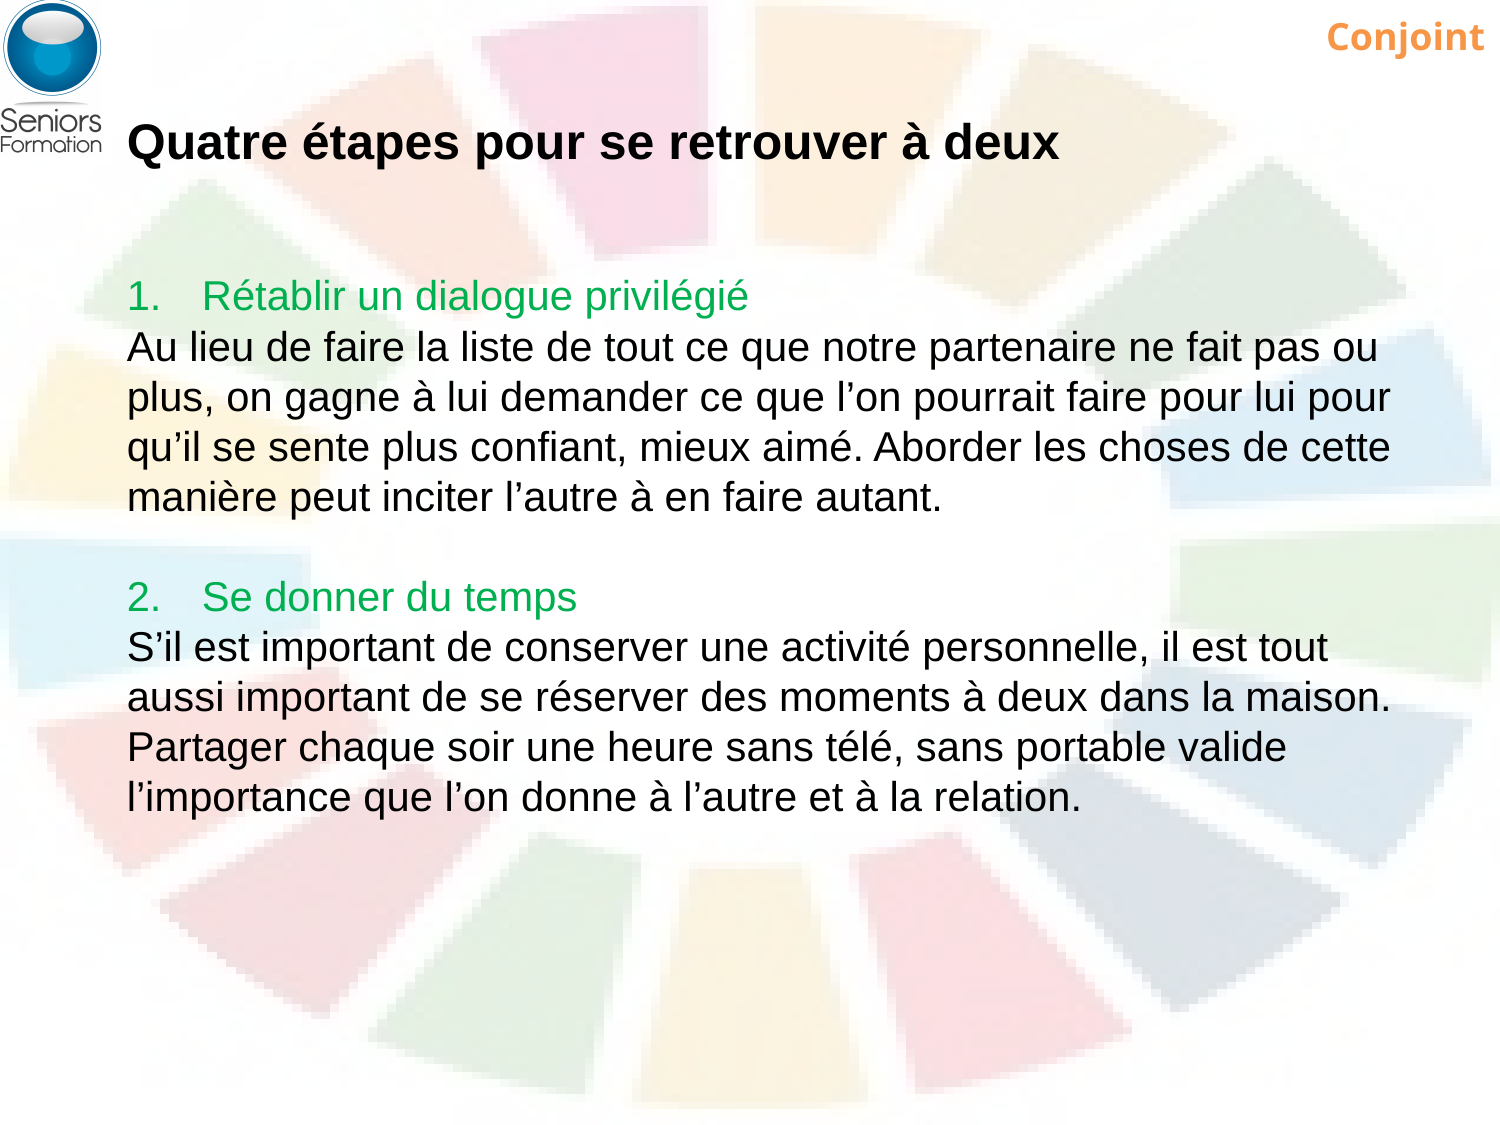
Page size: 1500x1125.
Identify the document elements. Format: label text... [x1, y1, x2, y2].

text_box Conjoint [106, 5, 1500, 65]
text_box Quatre étapes pour se retrouver à deux Rétablir un dialogue privilégié Au lieu de faire la liste de tout ce que notre partenaire ne fait pas ou plus, on gagne à lui demander ce que l’on pourrait faire pour lui pour qu’il se sente plus confiant, mieux aimé. Aborder les choses de cette manière peut inciter l’autre à en faire autant. Se donner du temps S’il est important de conserver une activité personnelle, il est tout aussi important de se réserver des moments à deux dans la maison. Partager chaque soir une heure sans télé, sans portable valide l’importance que l’on donne à l’autre et à la relation. [112, 101, 1424, 827]
picture [0, 0, 102, 159]
text_box [100, 196, 1483, 1094]
